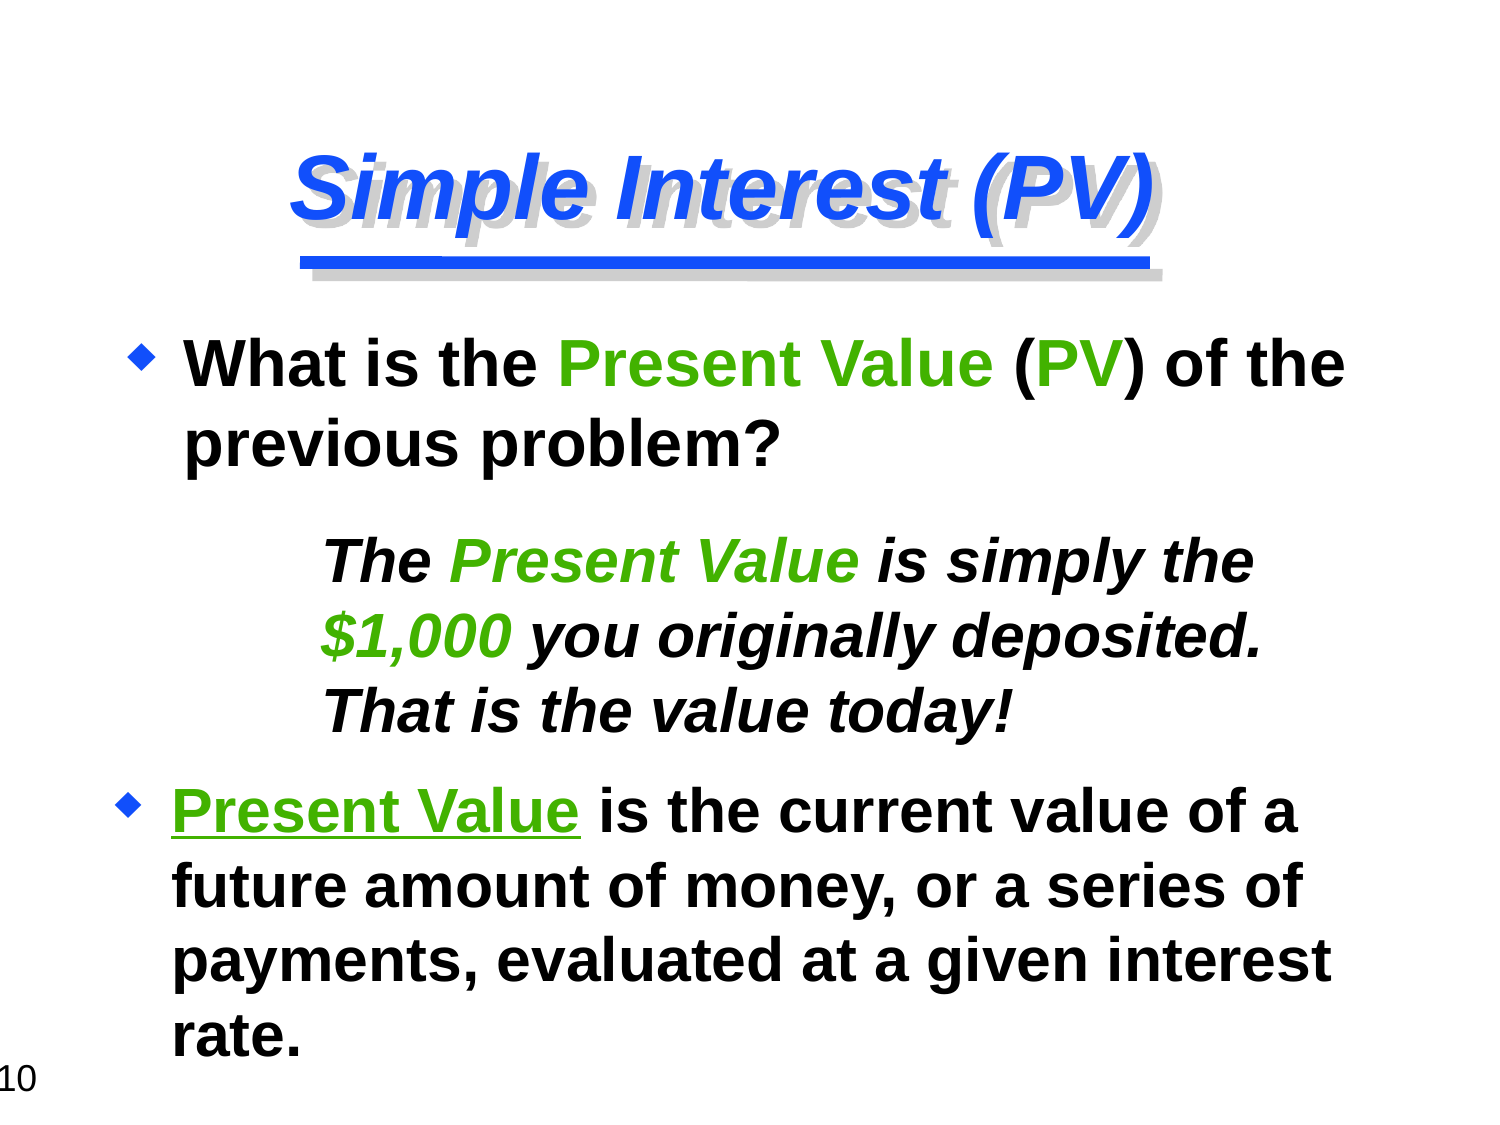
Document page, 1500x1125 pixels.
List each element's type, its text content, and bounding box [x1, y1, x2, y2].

title Simple Interest (PV) [274, 77, 1388, 288]
list The Present Value is simply the $1,000 you originally deposited. That is the value today! Present Value is the current value of a future amount of money, or a series of payments, evaluated at a given interest rate. [99, 511, 1401, 1088]
list What is the Present Value (PV) of the previous problem? [111, 311, 1463, 514]
